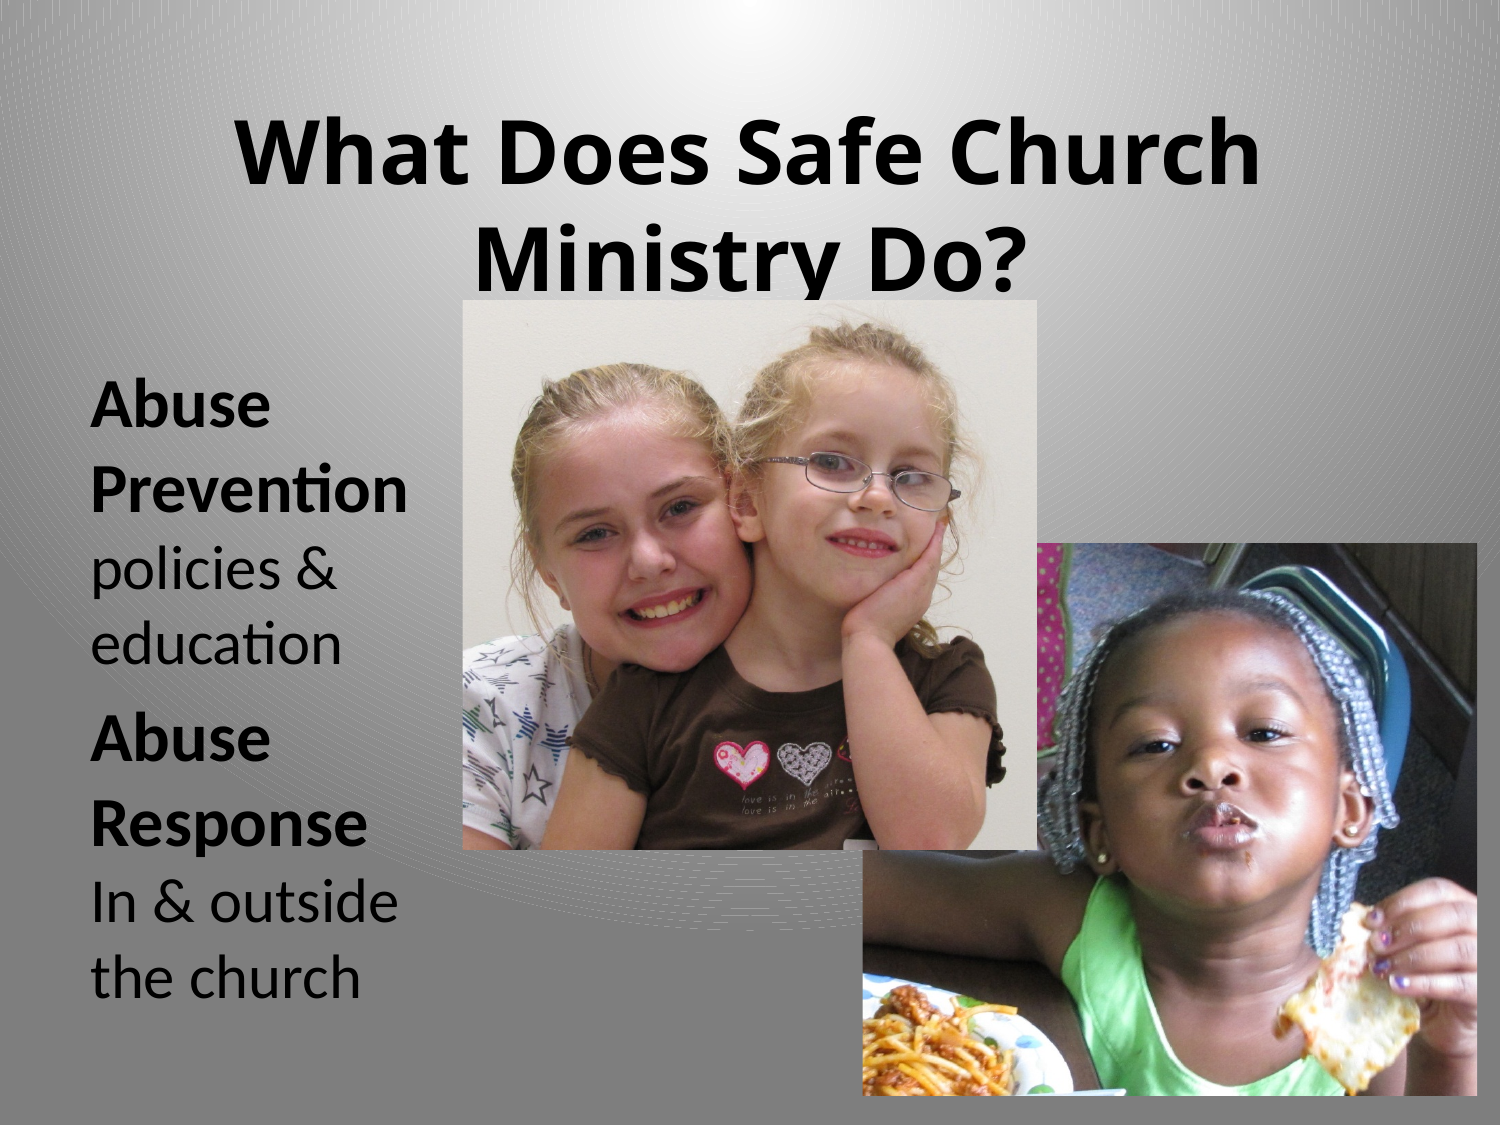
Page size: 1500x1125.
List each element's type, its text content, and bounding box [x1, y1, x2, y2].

list Abuse Prevention policies & education Abuse Response In & outside the church [75, 350, 513, 1025]
picture [462, 300, 1478, 1096]
title What Does Safe Church Ministry Do? [75, 87, 1425, 318]
